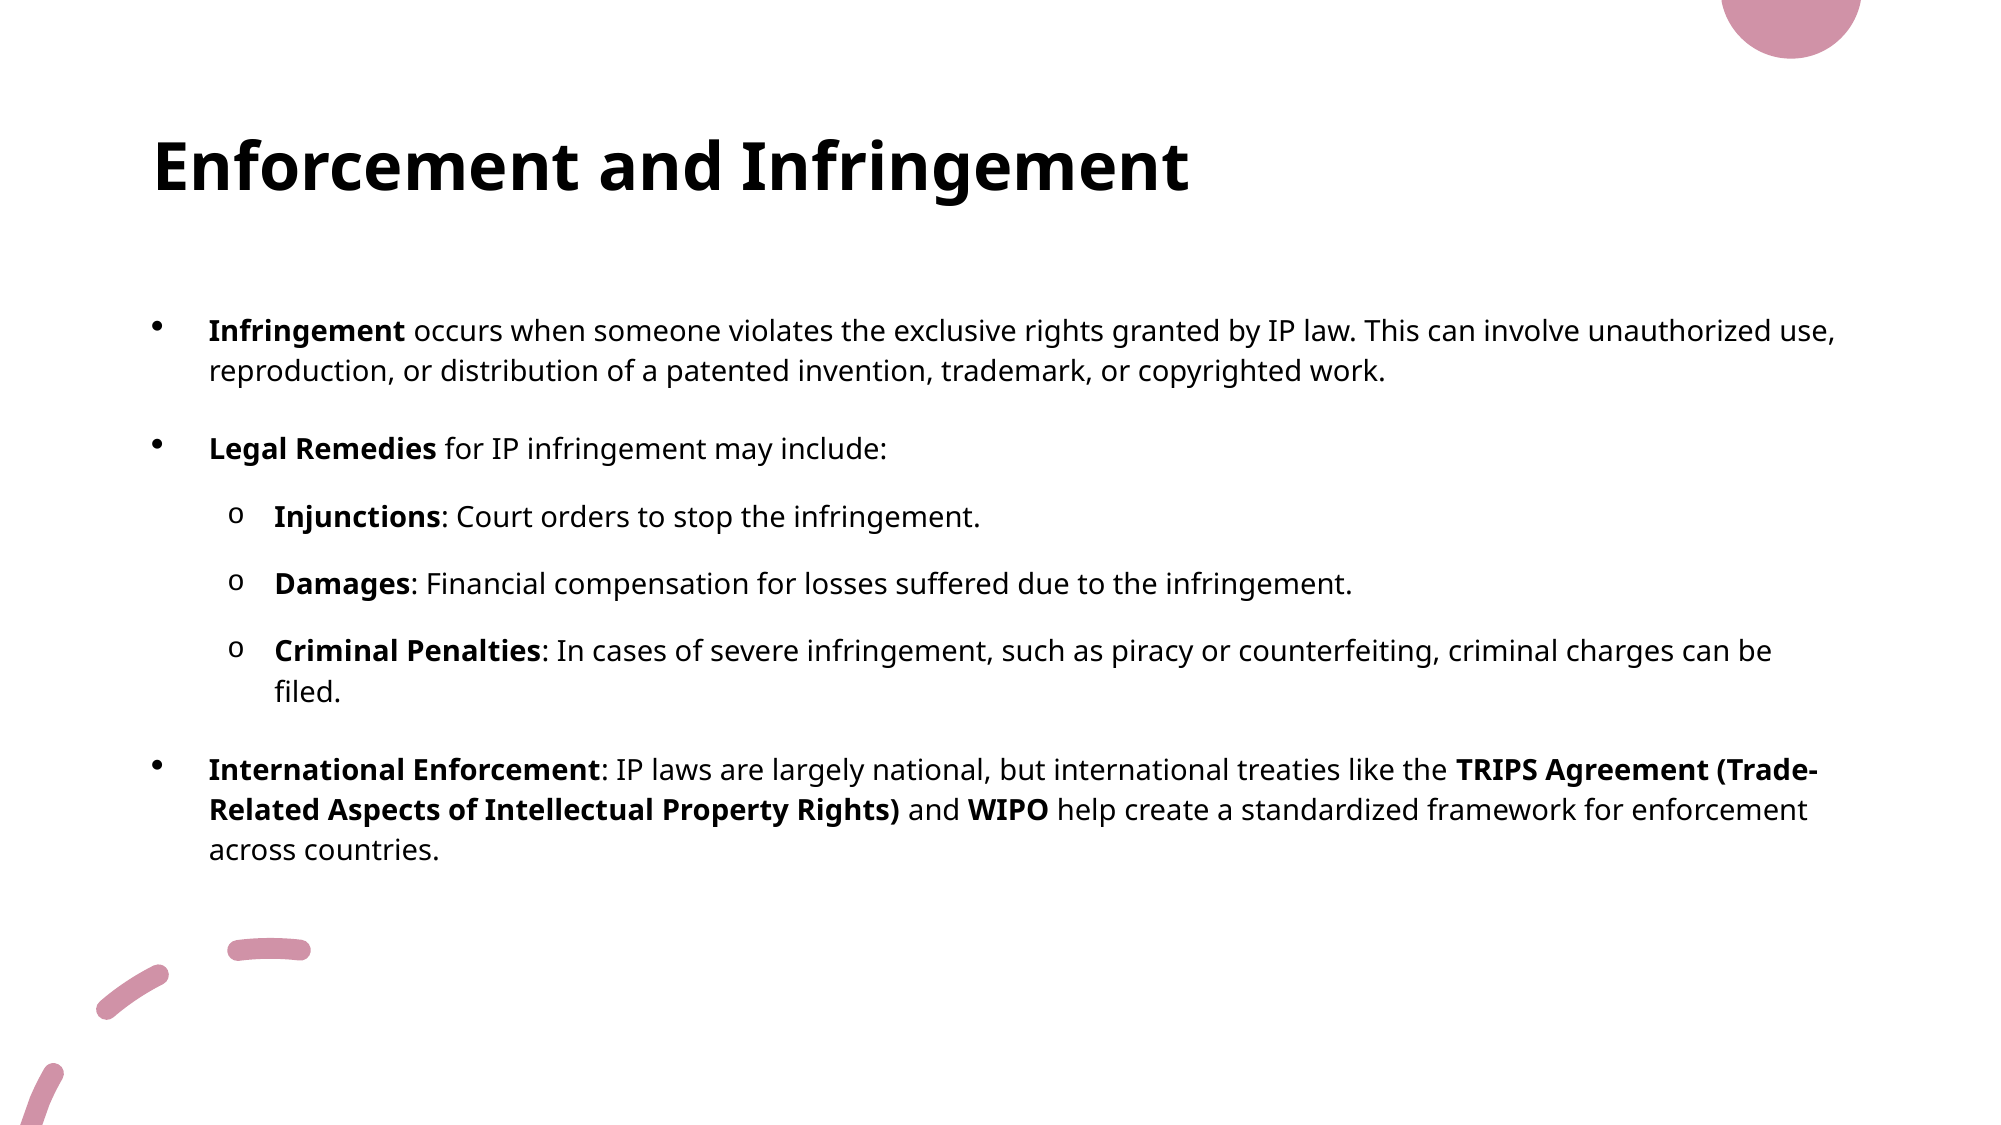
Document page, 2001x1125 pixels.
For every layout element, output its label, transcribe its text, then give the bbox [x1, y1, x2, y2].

title Enforcement and Infringement [137, 59, 1863, 278]
list Infringement occurs when someone violates the exclusive rights granted by IP law. This can involve unauthorized use, reproduction, or distribution of a patented invention, trademark, or copyrighted work. Legal Remedies for IP infringement may include: Injunctions: Court orders to stop the infringement. Damages: Financial compensation for losses suffered due to the infringement. Criminal Penalties: In cases of severe infringement, such as piracy or counterfeiting, criminal charges can be filed. International Enforcement: IP laws are largely national, but international treaties like the TRIPS Agreement (Trade-Related Aspects of Intellectual Property Rights) and WIPO help create a standardized framework for enforcement across countries. [137, 299, 1863, 933]
